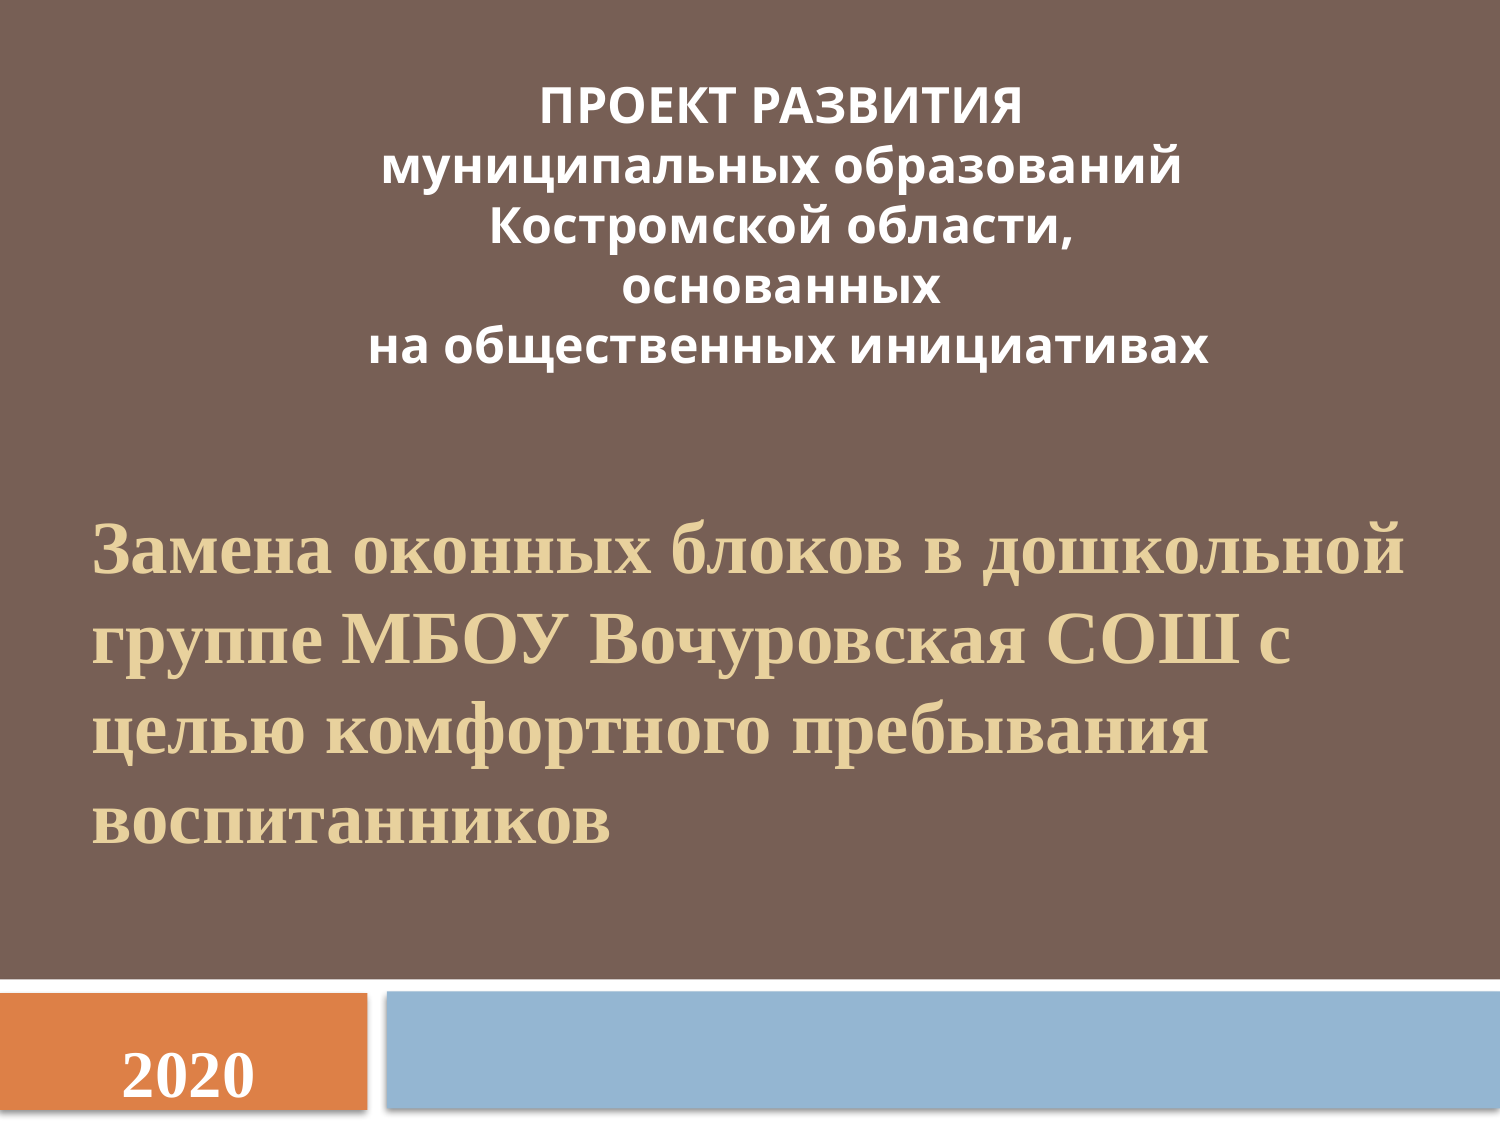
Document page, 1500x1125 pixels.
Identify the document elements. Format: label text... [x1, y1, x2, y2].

text_box 2020 [41, 1023, 337, 1118]
text_box Замена оконных блоков в дошкольной группе МБОУ Вочуровская СОШ с целью комфортного пребывания воспитанников [76, 491, 1500, 957]
text_box ПРОЕКТ РАЗВИТИЯ муниципальных образований Костромской области, основанных на общественных инициативах [76, 66, 1500, 427]
